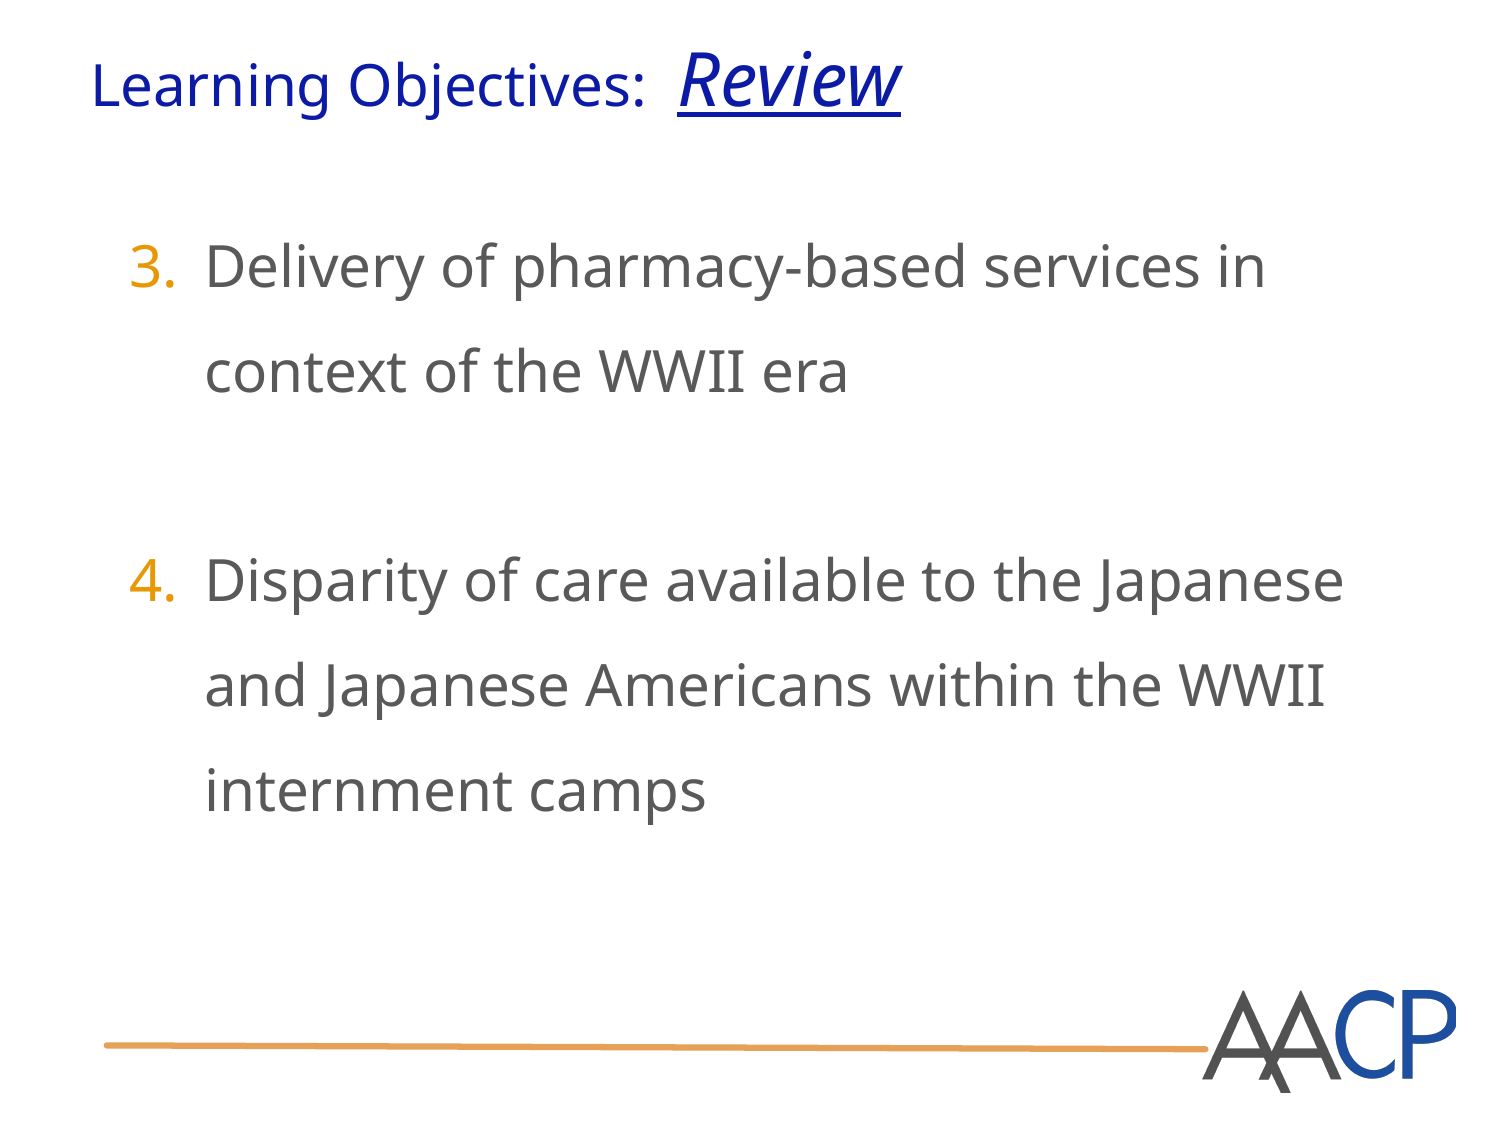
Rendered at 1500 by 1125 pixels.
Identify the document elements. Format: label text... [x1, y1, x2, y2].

title Learning Objectives: Review [75, 21, 1425, 131]
picture [1202, 990, 1456, 1093]
list Delivery of pharmacy-based services in context of the WWII era Disparity of care available to the Japanese and Japanese Americans within the WWII internment camps [114, 186, 1425, 990]
text_box [730, 537, 769, 587]
